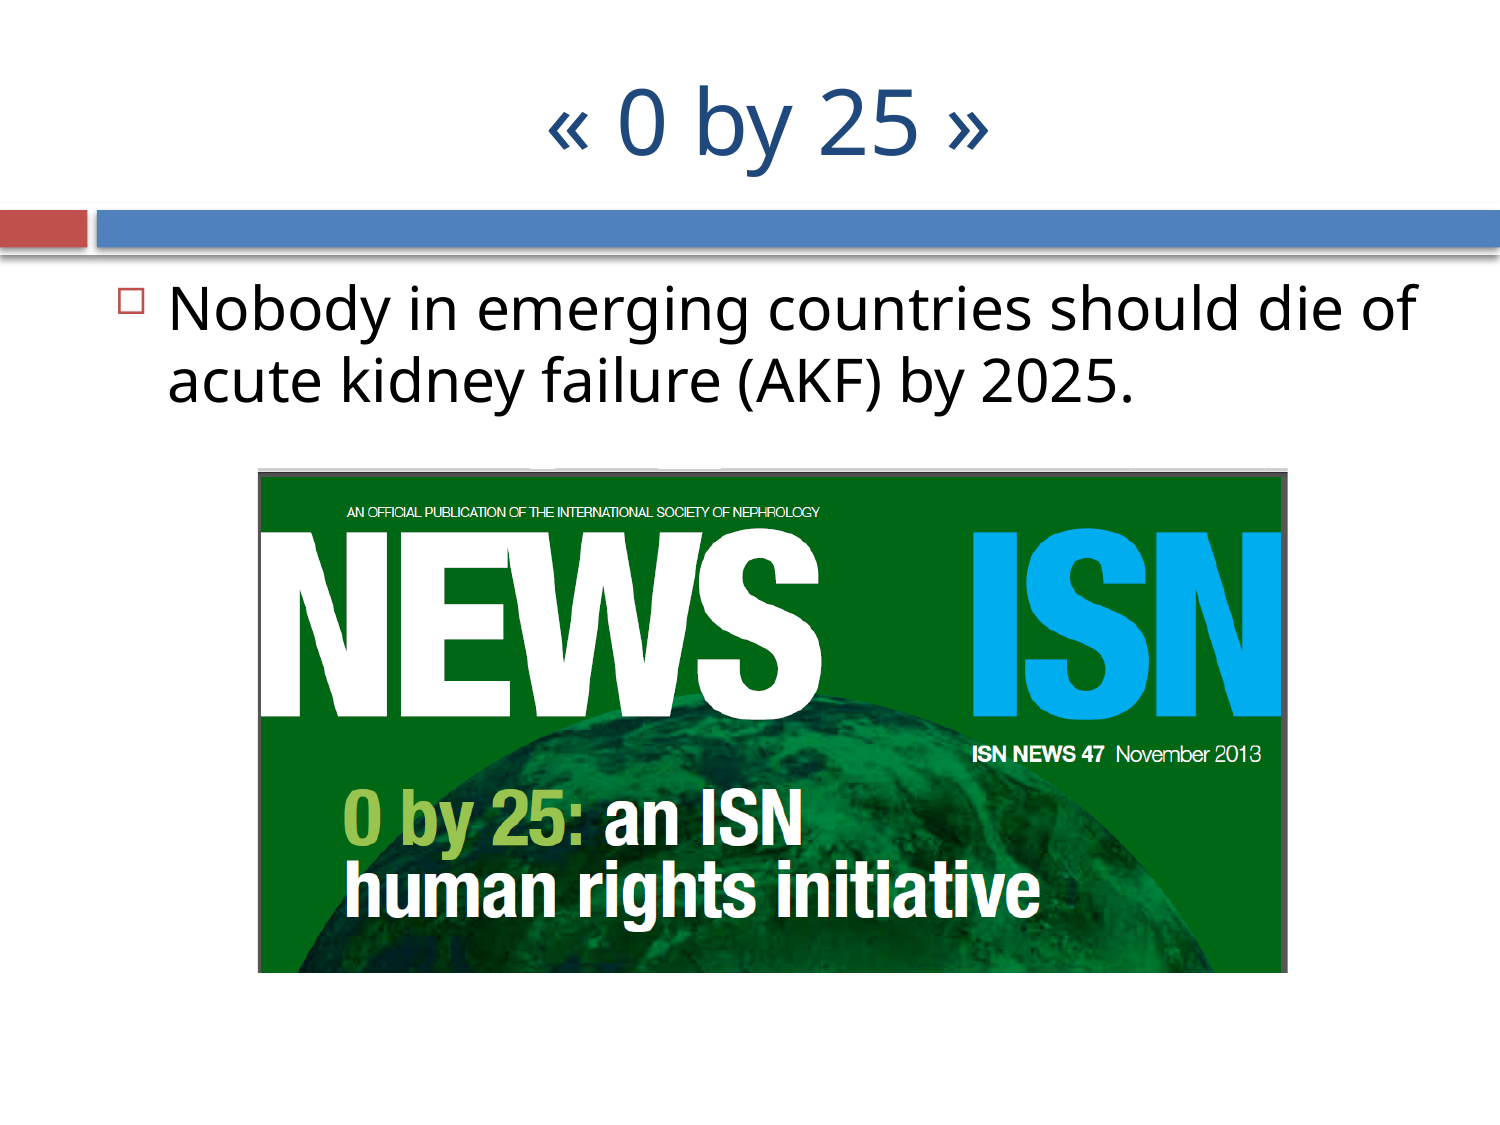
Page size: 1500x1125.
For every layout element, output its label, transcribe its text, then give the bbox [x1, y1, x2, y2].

title « 0 by 25 » [100, 37, 1438, 200]
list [257, 468, 1288, 973]
text_box Nobody in emerging countries should die of acute kidney failure (AKF) by 2025. [100, 262, 1438, 1000]
